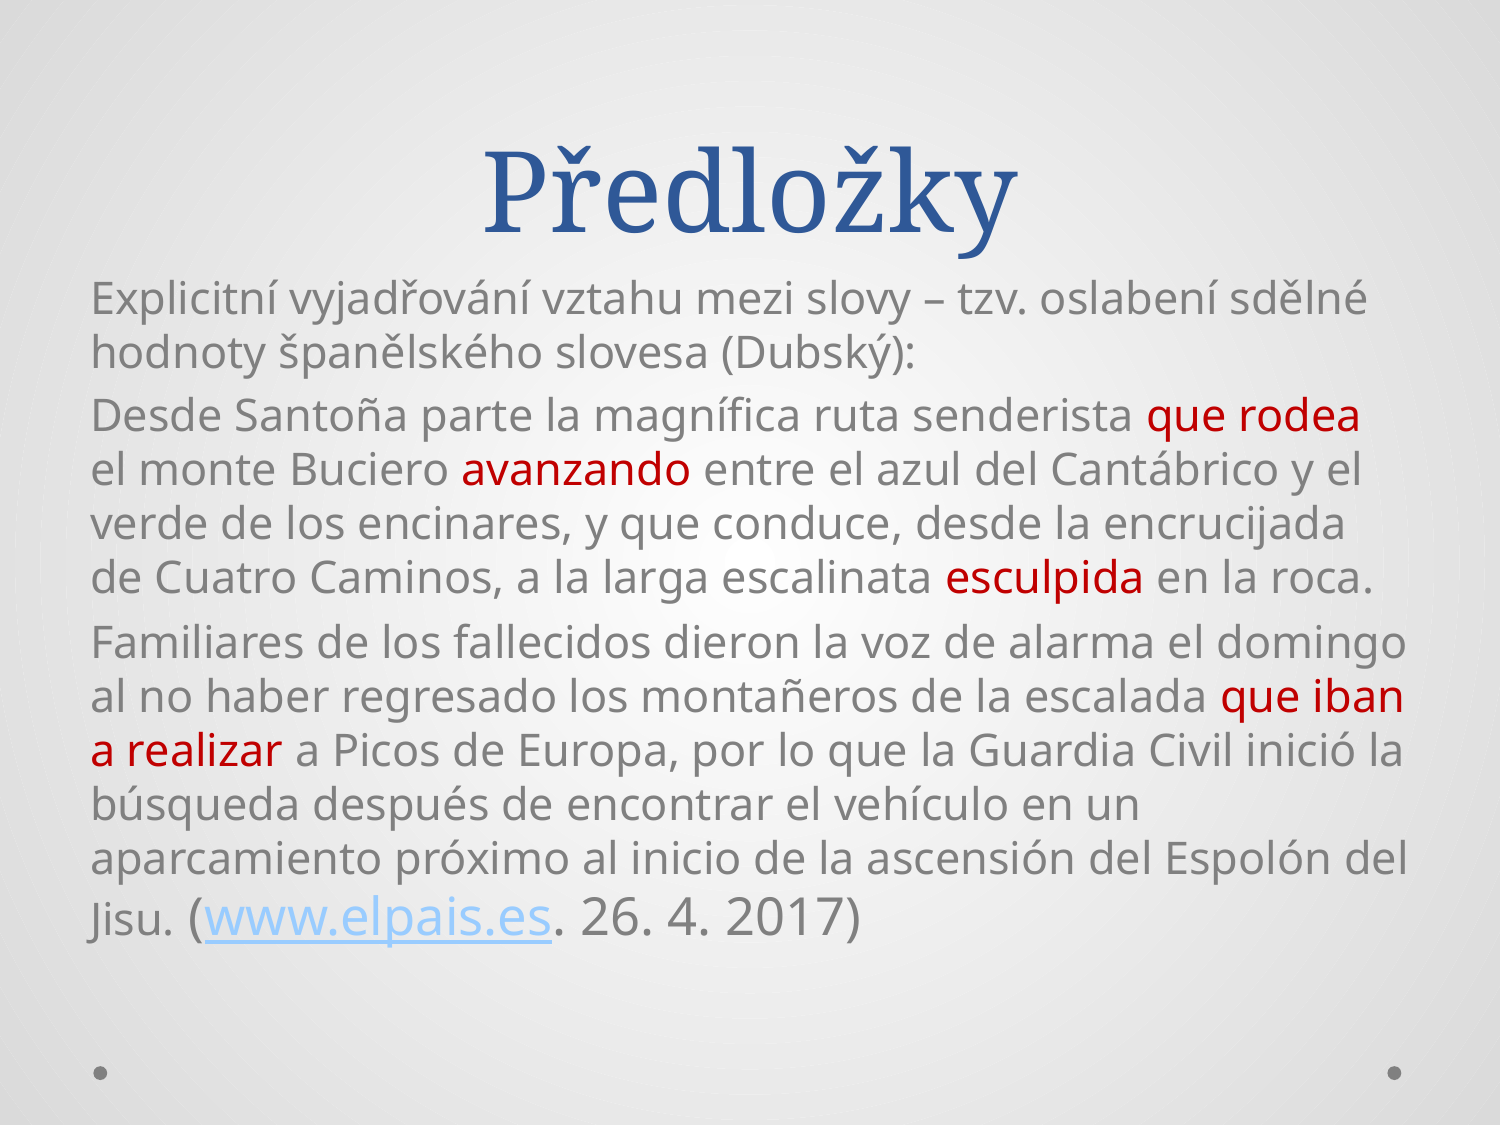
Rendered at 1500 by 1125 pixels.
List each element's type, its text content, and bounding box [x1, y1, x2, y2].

list Explicitní vyjadřování vztahu mezi slovy – tzv. oslabení sdělné hodnoty španělského slovesa (Dubský): Desde Santoña parte la magnífica ruta senderista que rodea el monte Buciero avanzando entre el azul del Cantábrico y el verde de los encinares, y que conduce, desde la encrucijada de Cuatro Caminos, a la larga escalinata esculpida en la roca. Familiares de los fallecidos dieron la voz de alarma el domingo al no haber regresado los montañeros de la escalada que iban a realizar a Picos de Europa, por lo que la Guardia Civil inició la búsqueda después de encontrar el vehículo en un aparcamiento próximo al inicio de la ascensión del Espolón del Jisu. (www.elpais.es. 26. 4. 2017) [75, 262, 1425, 1005]
title Předložky [75, 0, 1425, 262]
